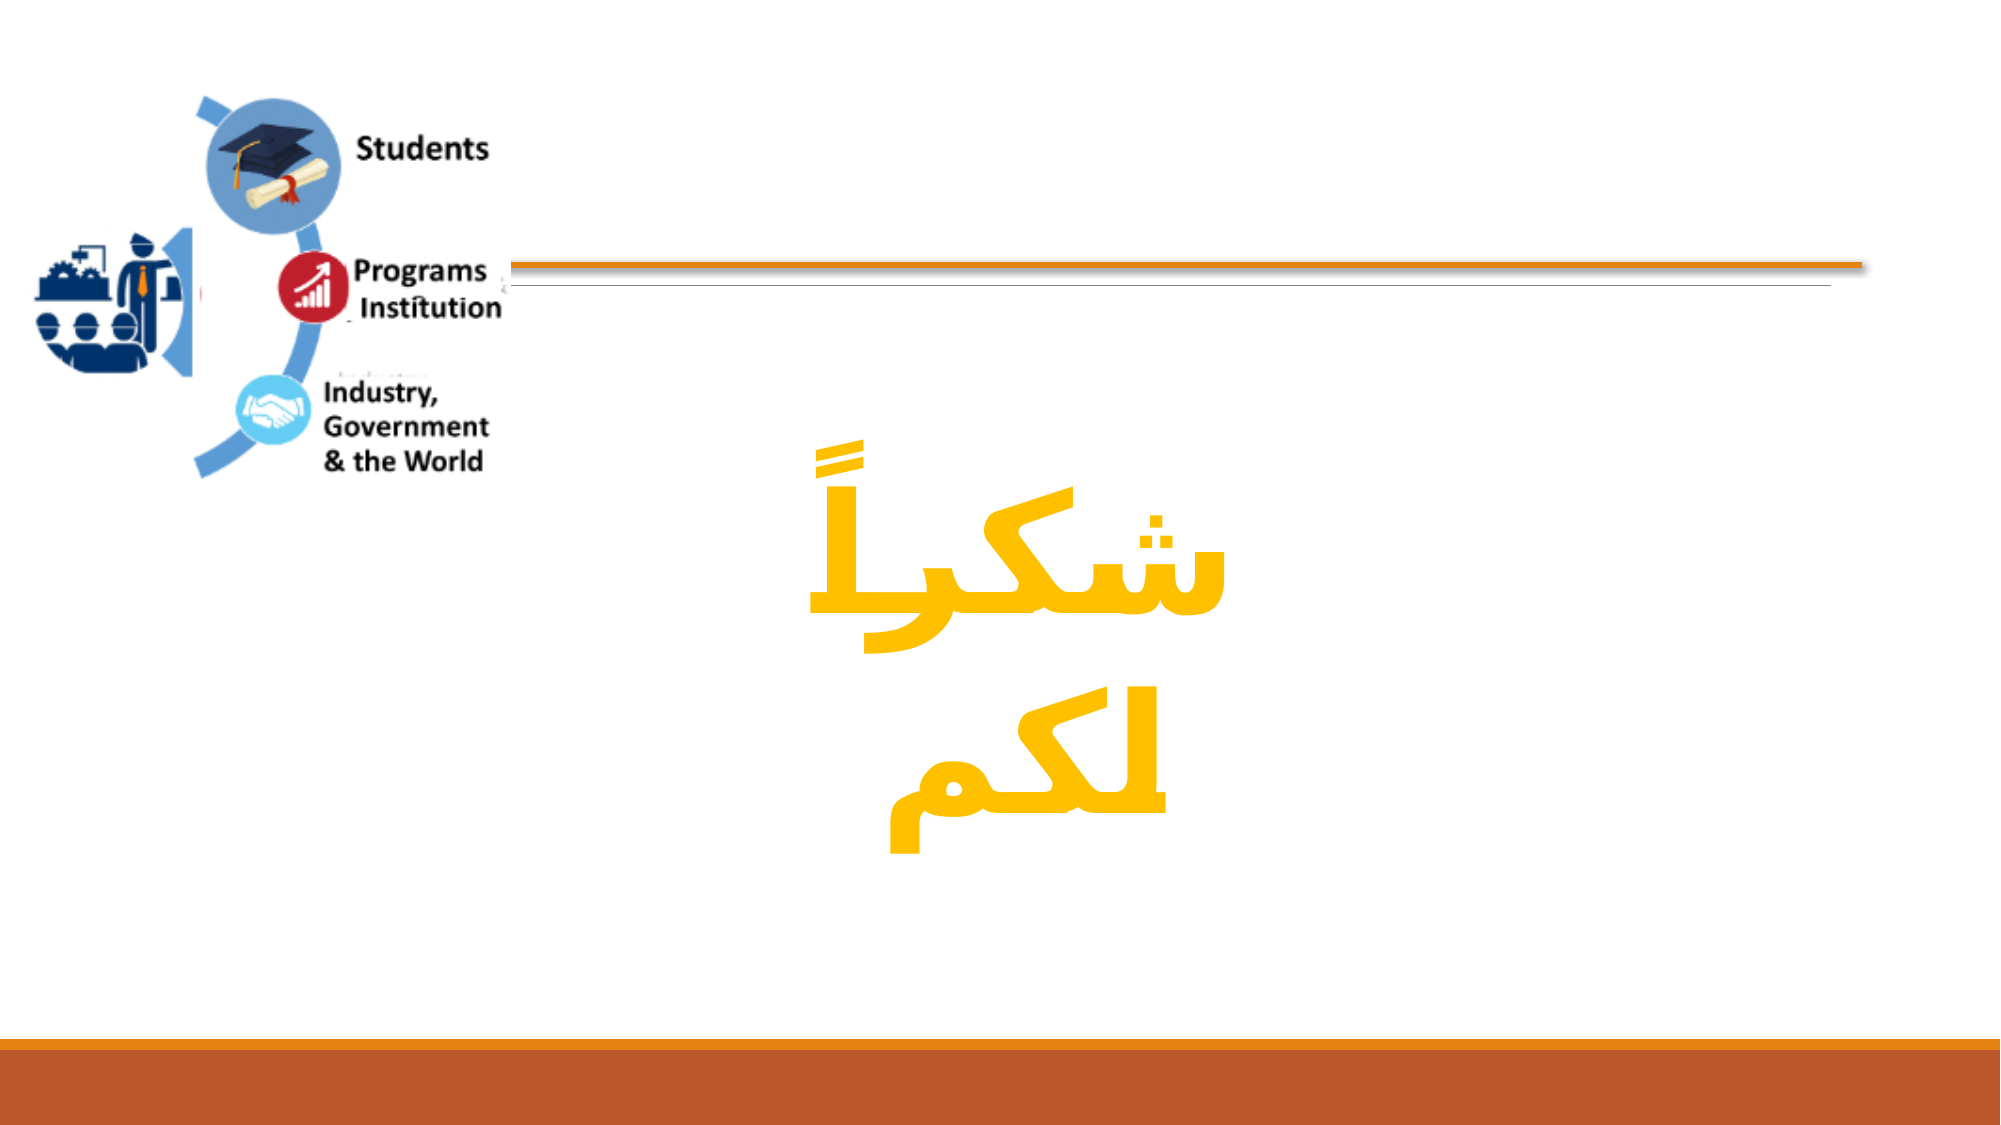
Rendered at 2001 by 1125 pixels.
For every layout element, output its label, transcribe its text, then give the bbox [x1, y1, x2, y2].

picture [12, 62, 512, 512]
text_box شكراً لكم [776, 439, 1275, 855]
